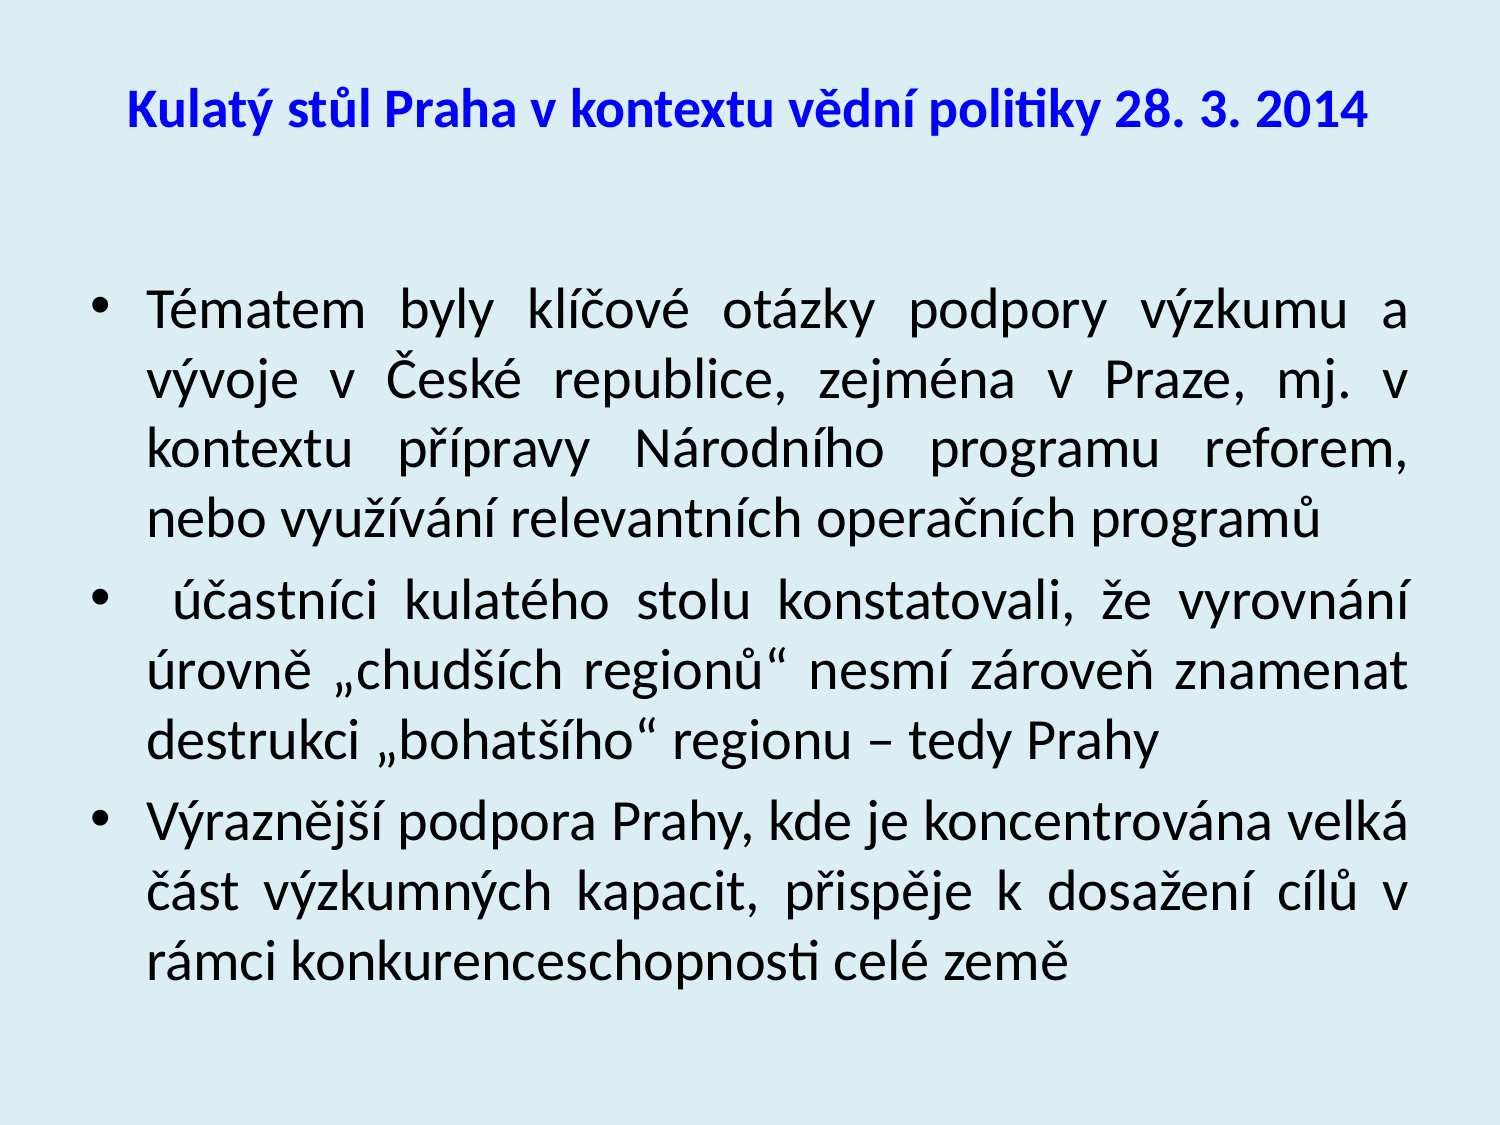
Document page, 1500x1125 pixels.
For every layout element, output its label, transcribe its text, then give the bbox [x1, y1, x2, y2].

list Tématem byly klíčové otázky podpory výzkumu a vývoje v České republice, zejména v Praze, mj. v kontextu přípravy Národního programu reforem, nebo využívání relevantních operačních programů účastníci kulatého stolu konstatovali, že vyrovnání úrovně „chudších regionů“ nesmí zároveň znamenat destrukci „bohatšího“ regionu – tedy Prahy Výraznější podpora Prahy, kde je koncentrována velká část výzkumných kapacit, přispěje k dosažení cílů v rámci konkurenceschopnosti celé země [75, 262, 1425, 1005]
title Kulatý stůl Praha v kontextu vědní politiky 28. 3. 2014 [75, 45, 1425, 233]
